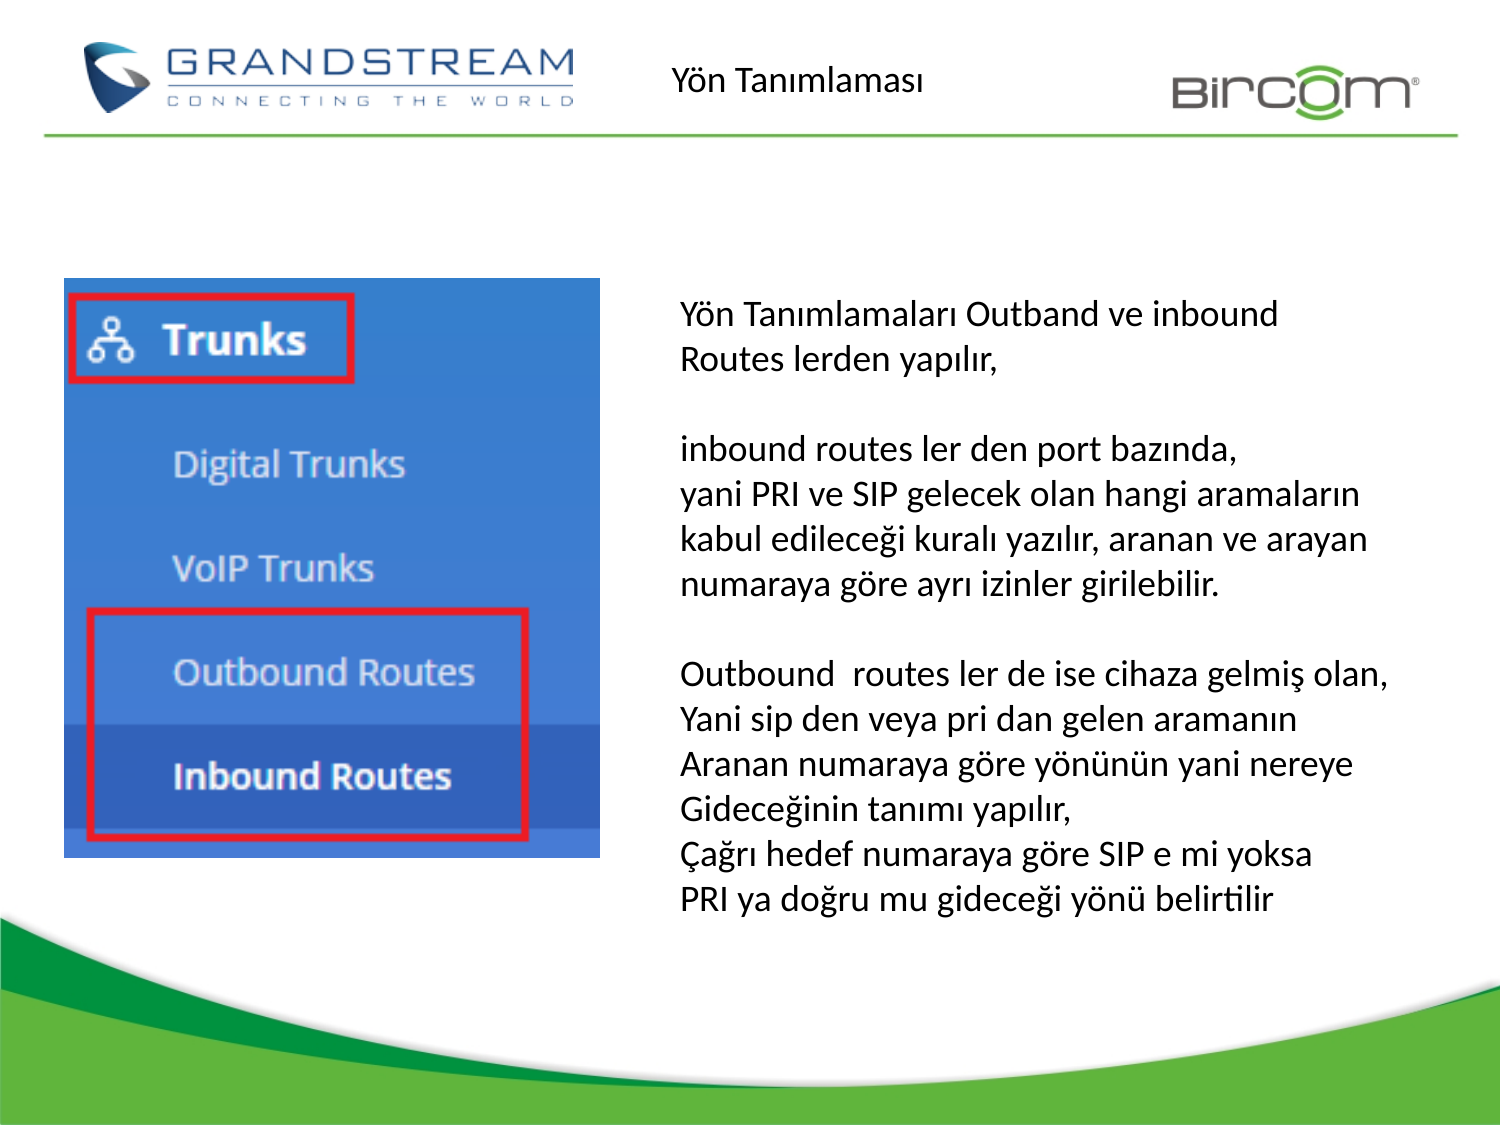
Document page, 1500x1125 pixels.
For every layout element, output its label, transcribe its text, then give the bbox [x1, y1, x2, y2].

picture [0, 0, 1500, 1125]
text_box Yön Tanımlamaları Outband ve inbound Routes lerden yapılır, inbound routes ler den port bazında, yani PRI ve SIP gelecek olan hangi aramaların kabul edileceği kuralı yazılır, aranan ve arayan numaraya göre ayrı izinler girilebilir. Outbound routes ler de ise cihaza gelmiş olan, Yani sip den veya pri dan gelen aramanın Aranan numaraya göre yönünün yani nereye Gideceğinin tanımı yapılır, Çağrı hedef numaraya göre SIP e mi yoksa PRI ya doğru mu gideceği yönü belirtilir [665, 282, 1405, 927]
text_box Yön Tanımlaması [656, 47, 940, 108]
